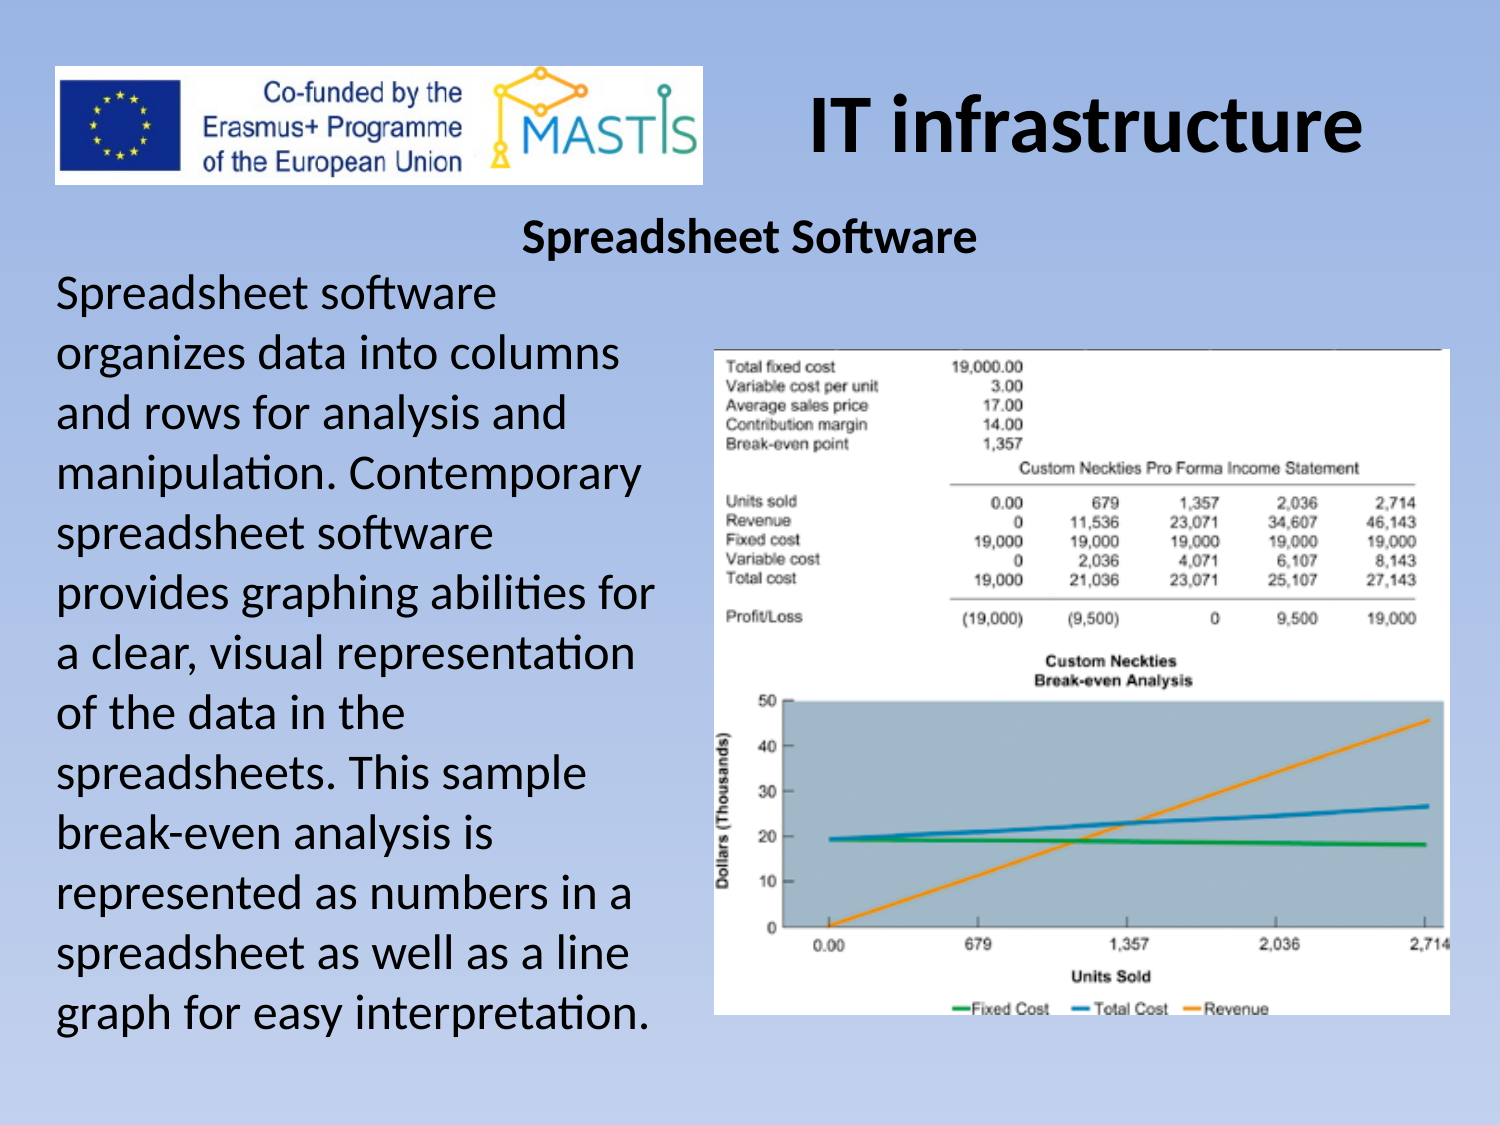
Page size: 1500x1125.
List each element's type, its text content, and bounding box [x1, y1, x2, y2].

picture [54, 66, 704, 185]
text_box Spreadsheet software organizes data into columns and rows for analysis and manipulation. Contemporary spreadsheet software provides graphing abilities for a clear, visual representation of the data in the spreadsheets. This sample break-even analysis is represented as numbers in a spreadsheet as well as a line graph for easy interpretation. [41, 252, 680, 1047]
text_box Spreadsheet Software [112, 196, 1388, 272]
picture [714, 349, 1450, 1015]
text_box IT infrastructure [773, 66, 1400, 172]
